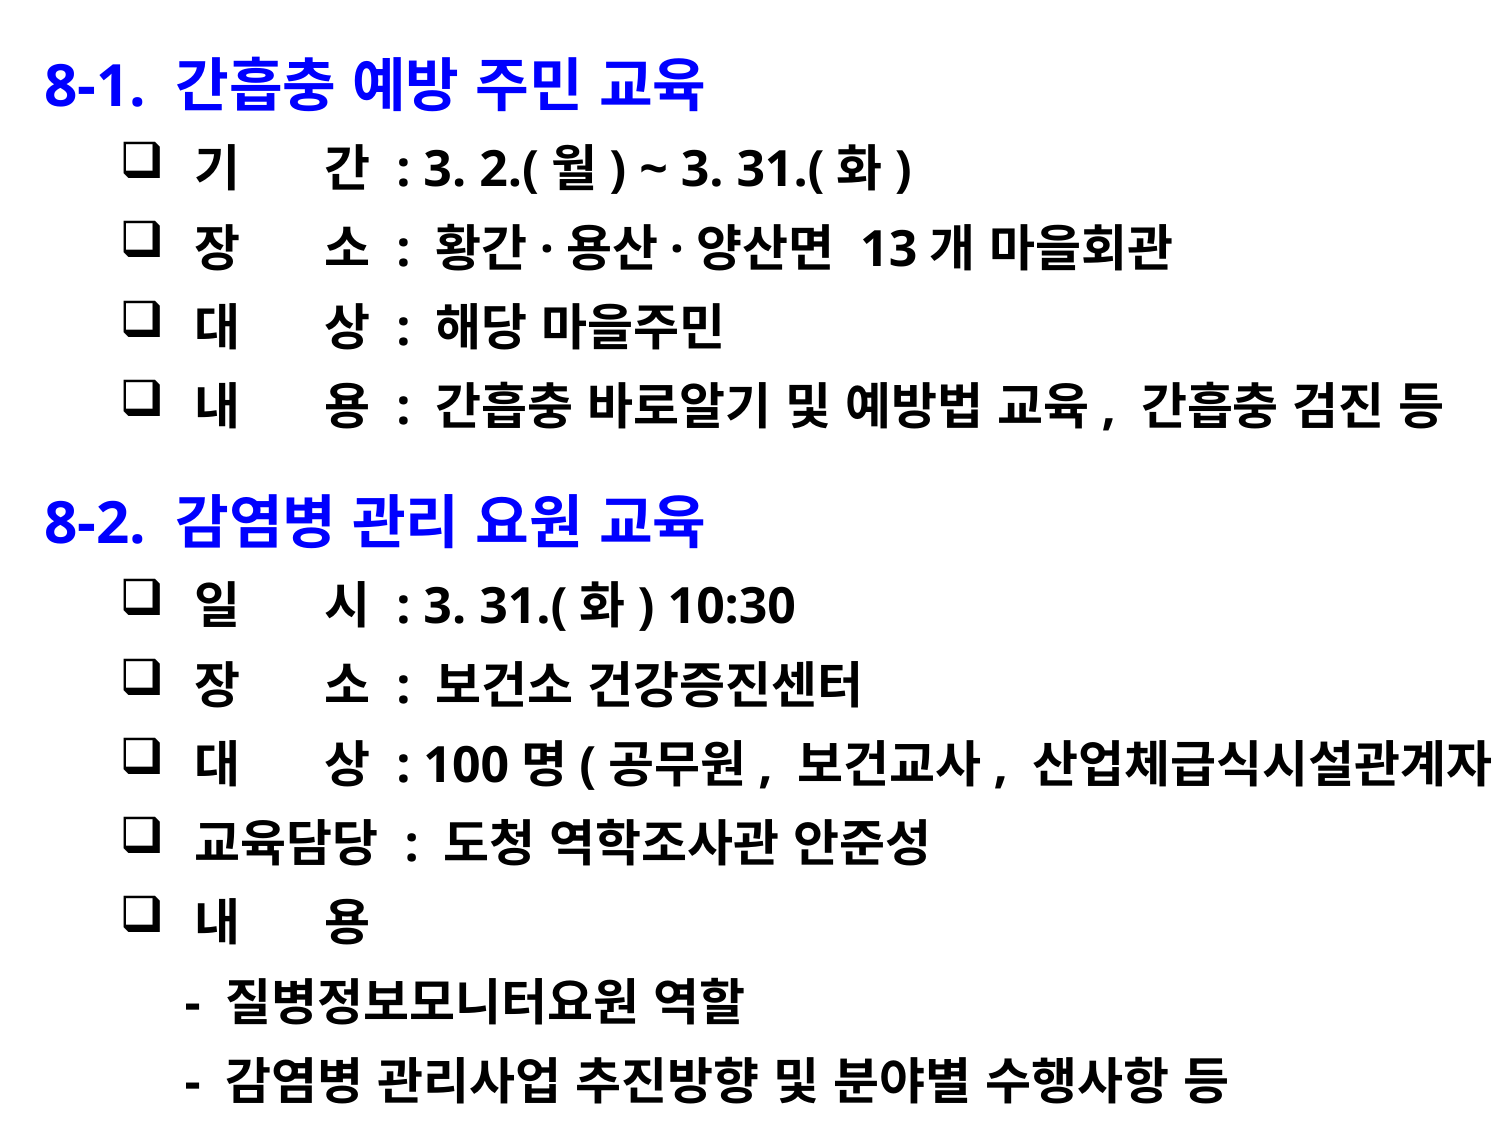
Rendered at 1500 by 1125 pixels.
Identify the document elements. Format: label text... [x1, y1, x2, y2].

text_box 8-2. 감염병 관리 요원 교육 일 시 : 3. 31.(화) 10:30 장 소 : 보건소 건강증진센터 대 상 : 100명(공무원, 보건교사, 산업체급식시설관계자) 교육담당 : 도청 역학조사관 안준성 내 용 - 질병정보모니터요원 역할 - 감염병 관리사업 추진방향 및 분야별 수행사항 등 [29, 523, 1459, 960]
text_box 8-1. 간흡충 예방 주민 교육 기 간 : 3. 2.(월) ~ 3. 31.(화) 장 소 : 황간·용산·양산면 13개 마을회관 대 상 : 해당 마을주민 내 용 : 간흡충 바로알기 및 예방법 교육, 간흡충 검진 등 [29, 30, 1459, 523]
